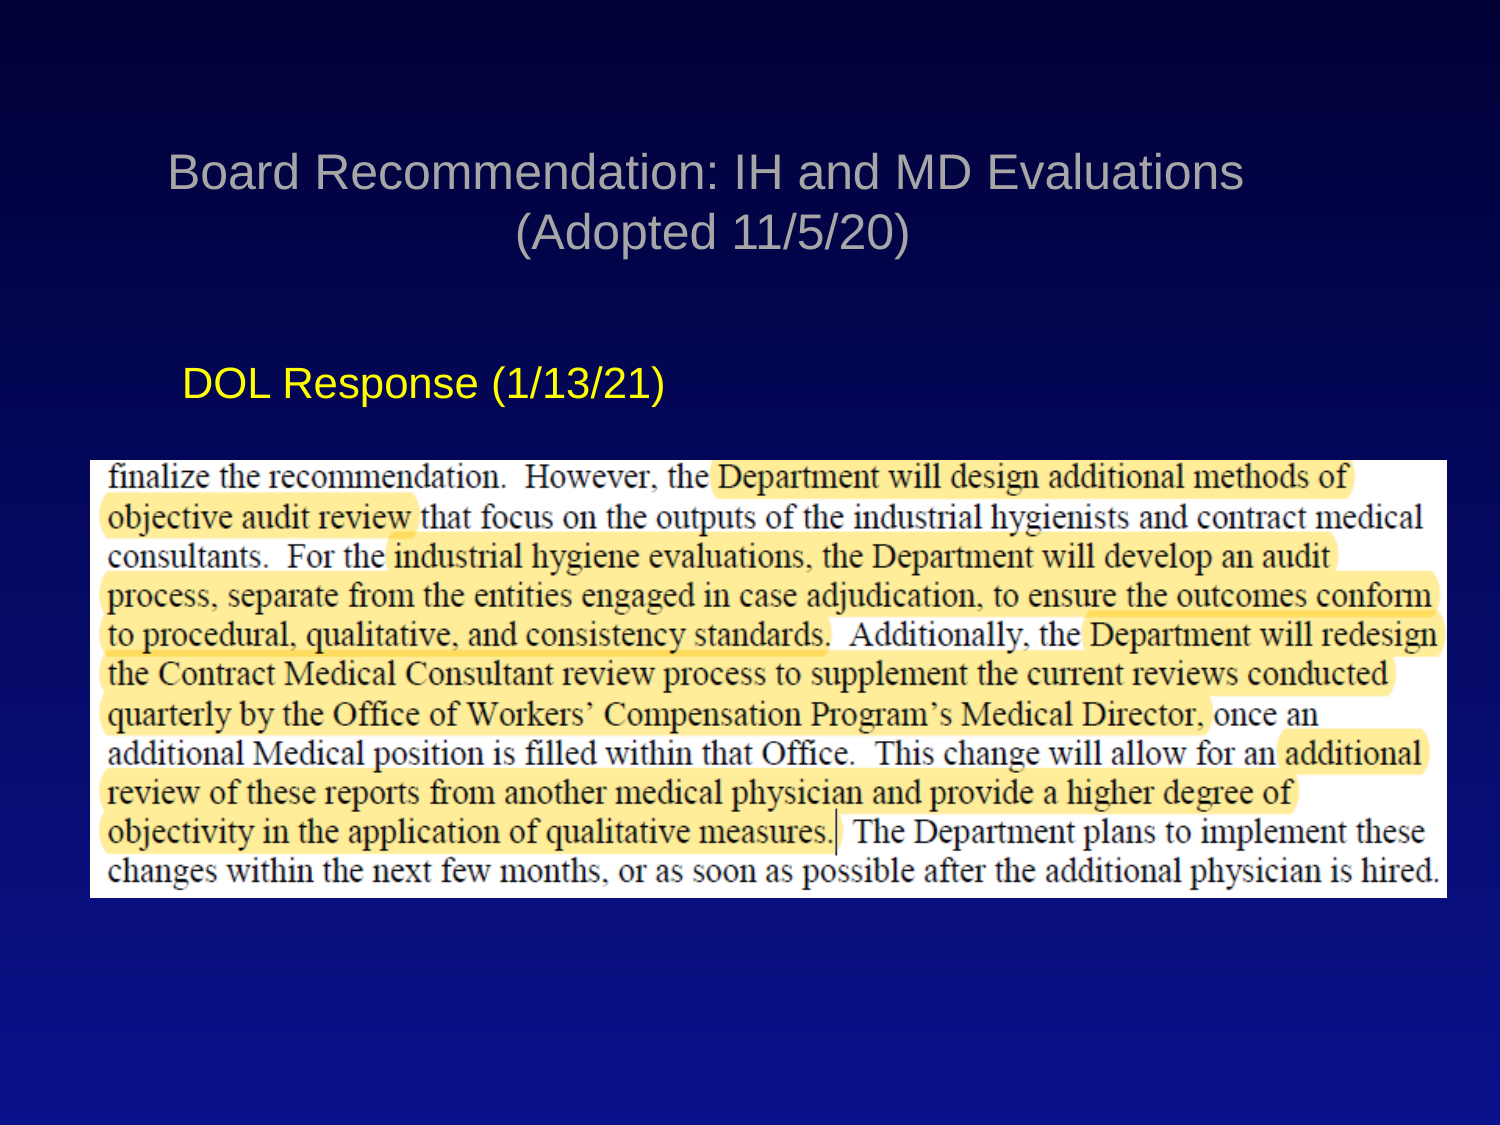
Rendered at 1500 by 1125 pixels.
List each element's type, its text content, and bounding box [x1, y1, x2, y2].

title Board Recommendation: IH and MD Evaluations (Adopted 11/5/20) [22, 108, 1404, 291]
picture [90, 460, 1447, 899]
subtitle DOL Response (1/13/21) [0, 346, 950, 563]
